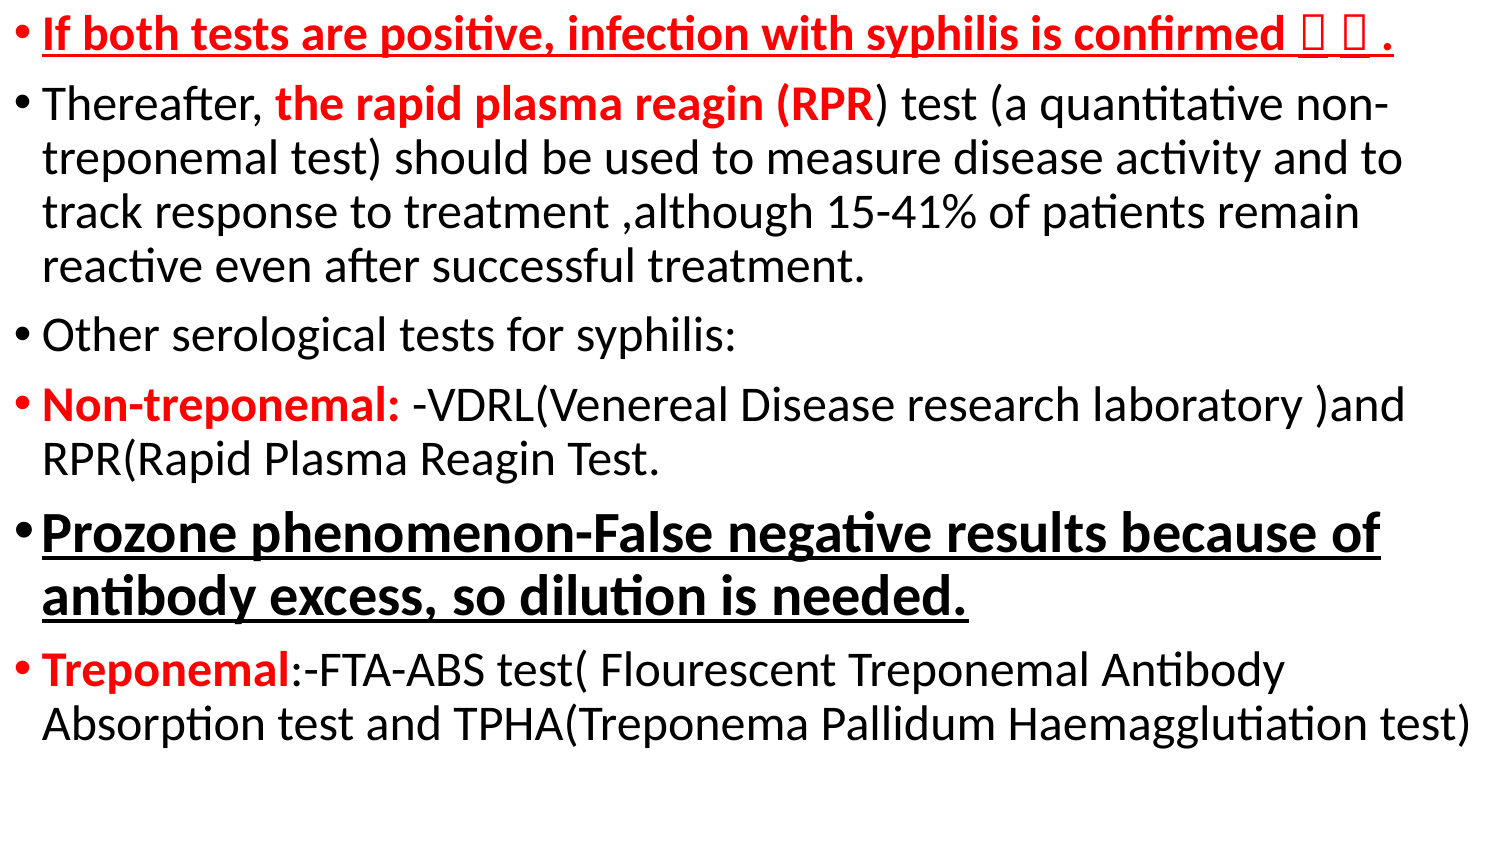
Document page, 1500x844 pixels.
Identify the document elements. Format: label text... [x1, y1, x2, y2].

list If both tests are positive, infection with syphilis is confirmed   . Thereafter, the rapid plasma reagin (RPR) test (a quantitative non-treponemal test) should be used to measure disease activity and to track response to treatment ,although 15-41% of patients remain reactive even after successful treatment. Other serological tests for syphilis: Non-treponemal: -VDRL(Venereal Disease research laboratory )and RPR(Rapid Plasma Reagin Test. Prozone phenomenon-False negative results because of antibody excess, so dilution is needed. Treponemal:-FTA-ABS test( Flourescent Treponemal Antibody Absorption test and TPHA(Treponema Pallidum Haemagglutiation test) [0, 0, 1500, 844]
